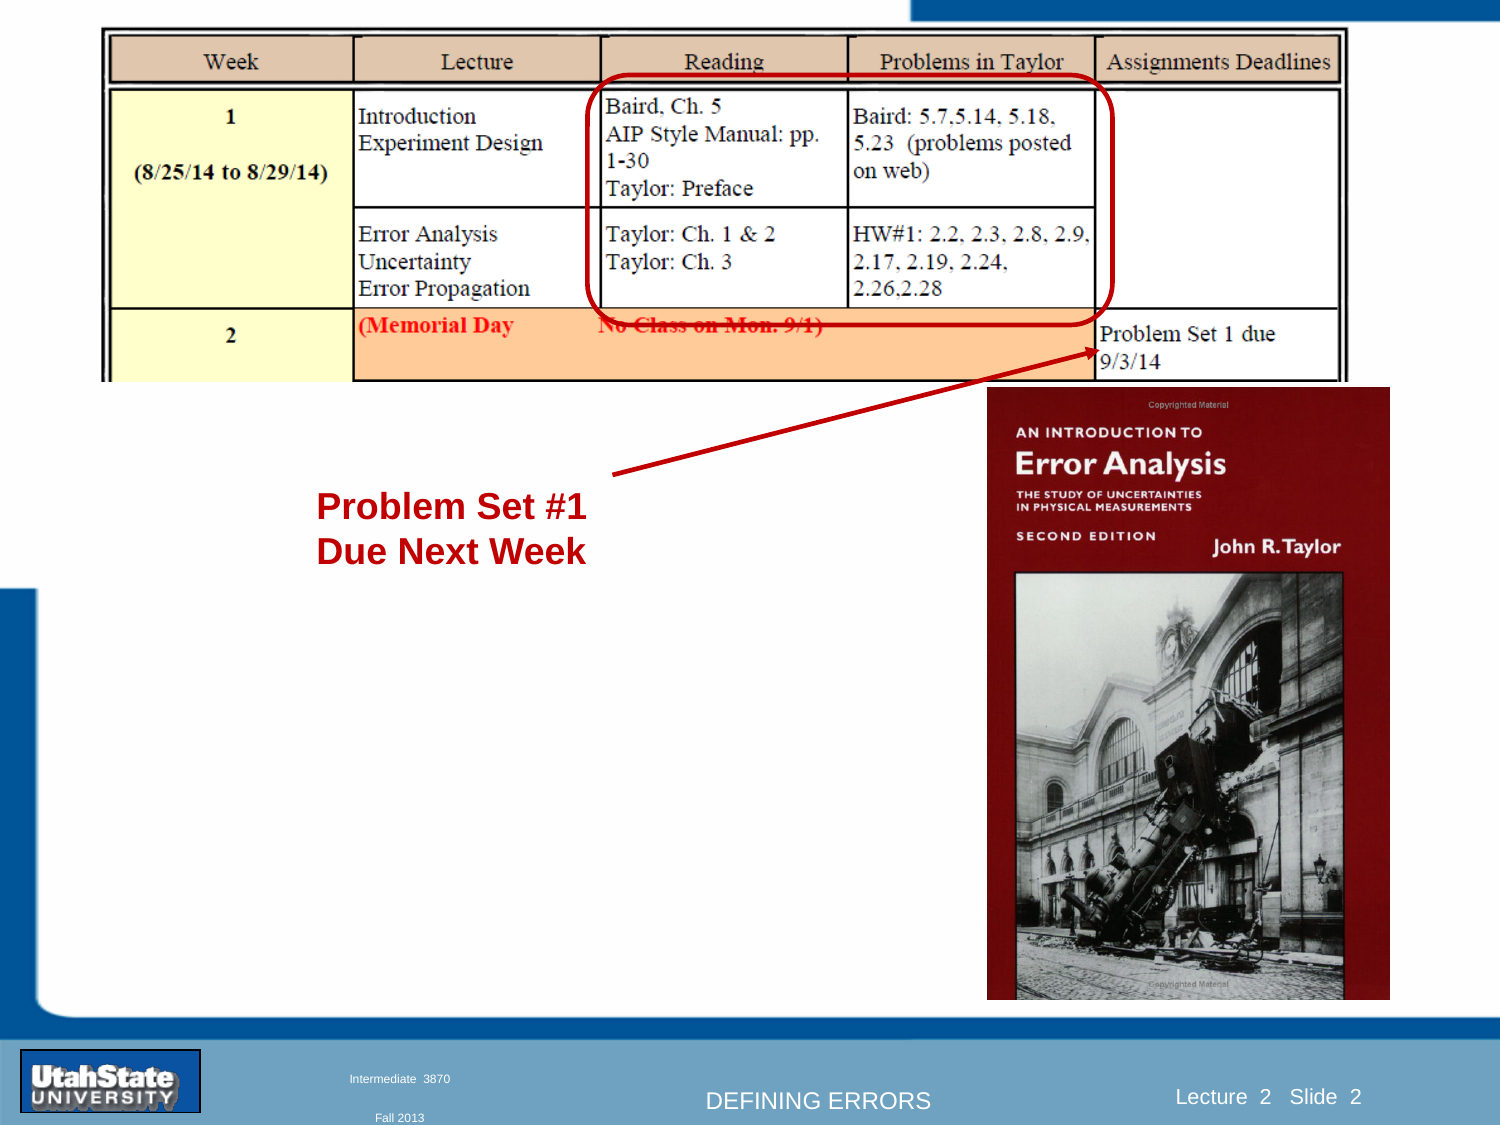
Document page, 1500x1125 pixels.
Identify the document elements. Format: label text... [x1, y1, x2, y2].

picture [0, 0, 1500, 1125]
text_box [612, 349, 1101, 476]
text_box Problem Set #1 Due Next Week [301, 474, 613, 580]
